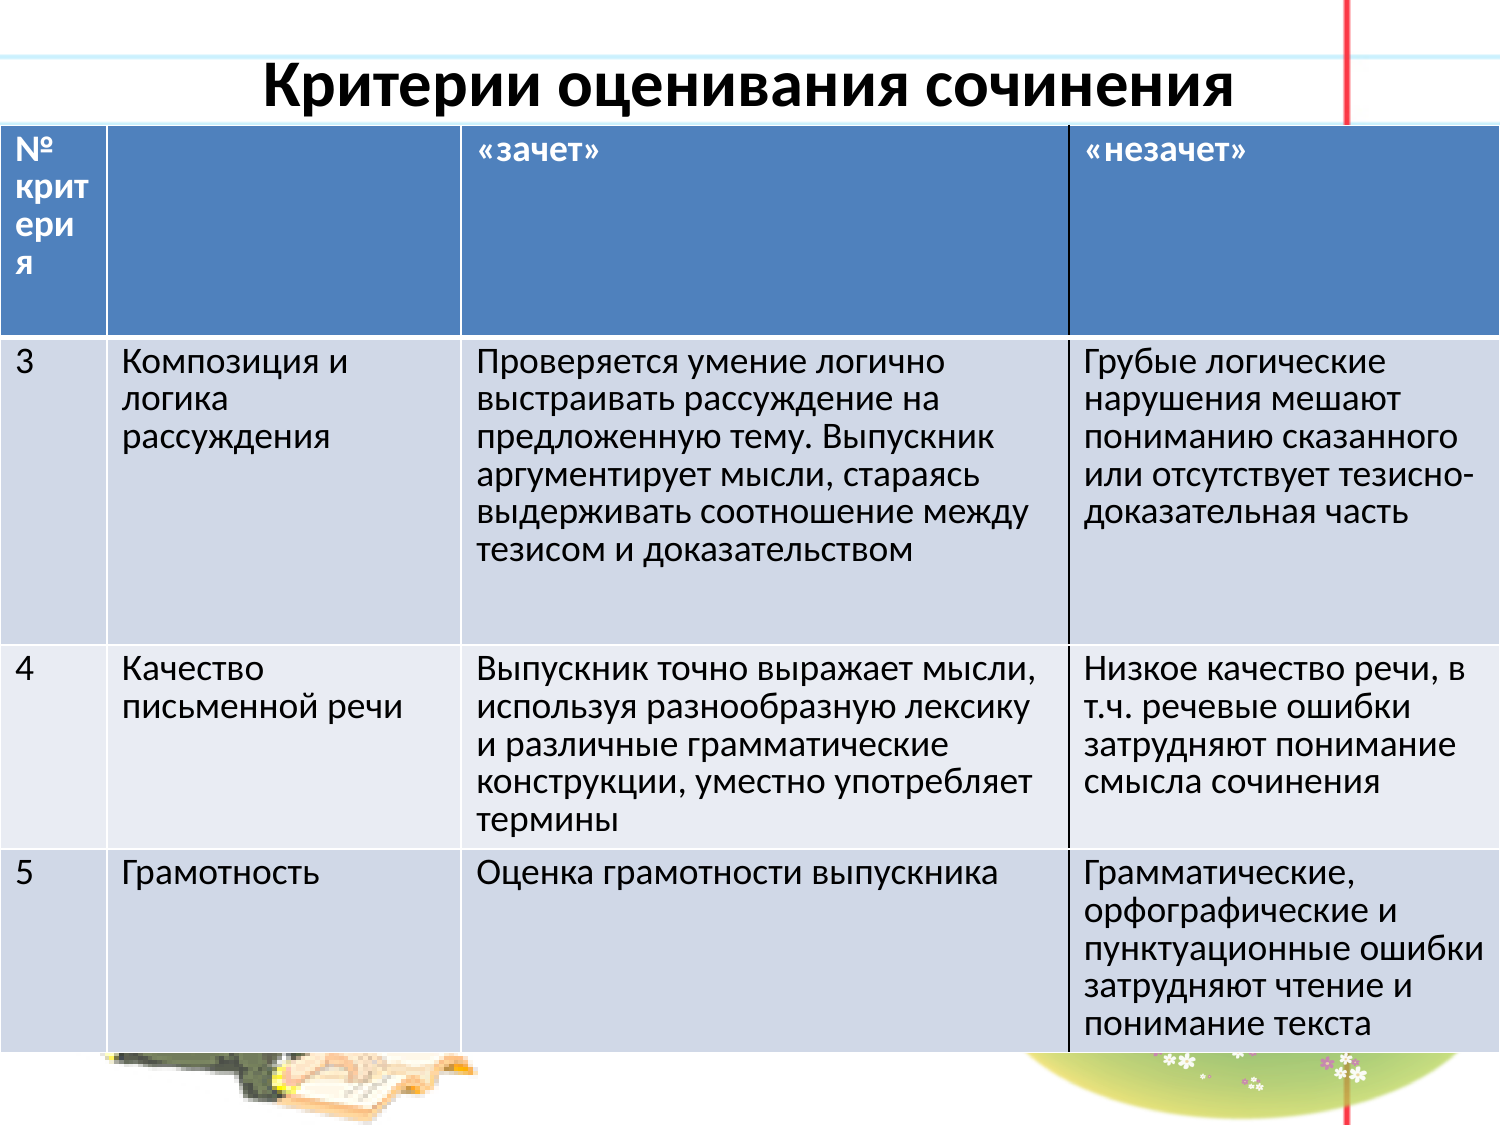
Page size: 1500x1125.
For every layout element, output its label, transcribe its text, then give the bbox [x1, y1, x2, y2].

table_cell Грамматические, орфографические и пунктуационные ошибки затрудняют чтение и понимание текста [1070, 850, 1499, 1052]
table_cell Проверяется умение логично выстраивать рассуждение на предложенную тему. Выпускник аргументирует мысли, стараясь выдерживать соотношение между тезисом и доказательством [462, 340, 1068, 644]
table_cell Низкое качество речи, в т.ч. речевые ошибки затрудняют понимание смысла сочинения [1070, 646, 1499, 848]
table_cell Грамотность [108, 850, 460, 1052]
table_header № критерия [1, 126, 106, 335]
table_header «незачет» [1070, 126, 1499, 335]
table_cell Выпускник точно выражает мысли, используя разнообразную лексику и различные грамматические конструкции, уместно употребляет термины [462, 646, 1068, 848]
table_header [108, 126, 460, 335]
table_cell Оценка грамотности выпускника [462, 850, 1068, 1052]
table_cell Грубые логические нарушения мешают пониманию сказанного или отсутствует тезисно-доказательная часть [1070, 340, 1499, 644]
table_cell 3 [1, 340, 106, 644]
title Критерии оценивания сочинения [75, 45, 1425, 114]
table_cell 5 [1, 850, 106, 1052]
table_cell Качество письменной речи [108, 646, 460, 848]
picture [0, 1053, 1500, 1125]
table_header «зачет» [462, 126, 1068, 335]
picture [0, 0, 1500, 125]
table_cell 4 [1, 646, 106, 848]
table_cell Композиция и логика рассуждения [108, 340, 460, 644]
